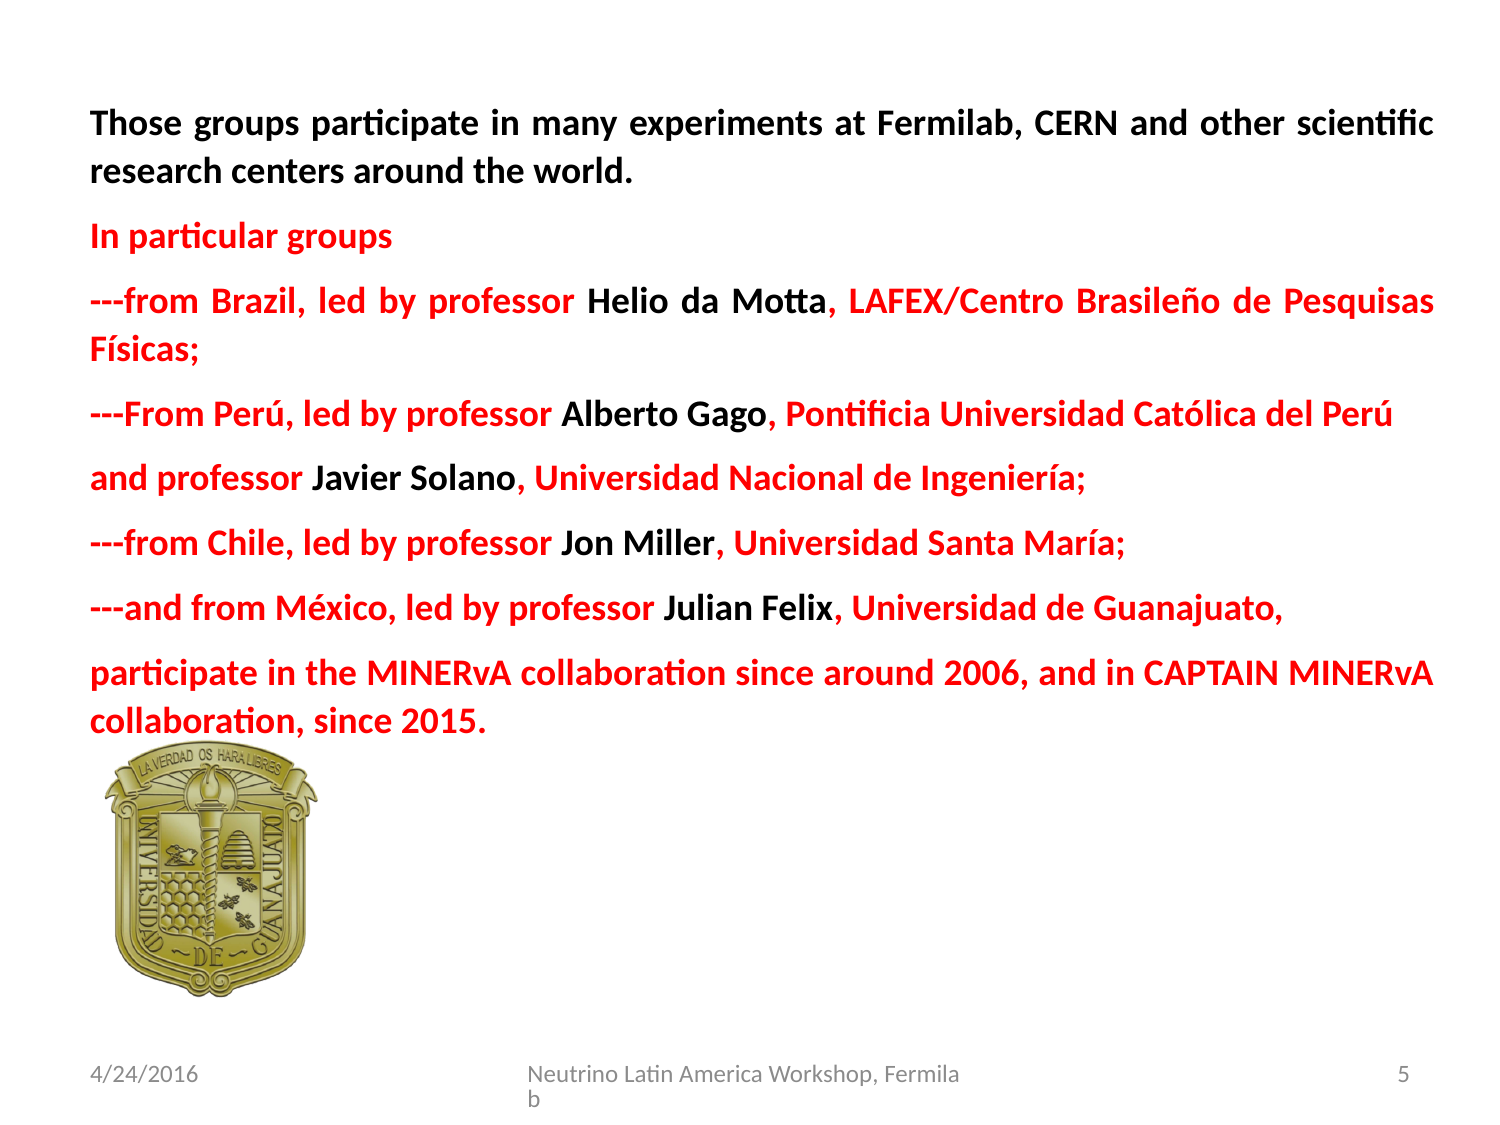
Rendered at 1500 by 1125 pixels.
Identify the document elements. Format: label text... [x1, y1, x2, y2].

text_box Those groups participate in many experiments at Fermilab, CERN and other scientific research centers around the world. In particular groups ---from Brazil, led by professor Helio da Motta, LAFEX/Centro Brasileño de Pesquisas Físicas; ---From Perú, led by professor Alberto Gago, Pontificia Universidad Católica del Perú and professor Javier Solano, Universidad Nacional de Ingeniería; ---from Chile, led by professor Jon Miller, Universidad Santa María; ---and from México, led by professor Julian Felix, Universidad de Guanajuato, participate in the MINERvA collaboration since around 2006, and in CAPTAIN MINERvA collaboration, since 2015. [75, 87, 1450, 749]
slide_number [75, 1042, 425, 1103]
picture [99, 736, 326, 1000]
footer Neutrino Latin America Workshop, Fermilab [512, 1042, 988, 1103]
slide_number 5 [1074, 1042, 1425, 1103]
